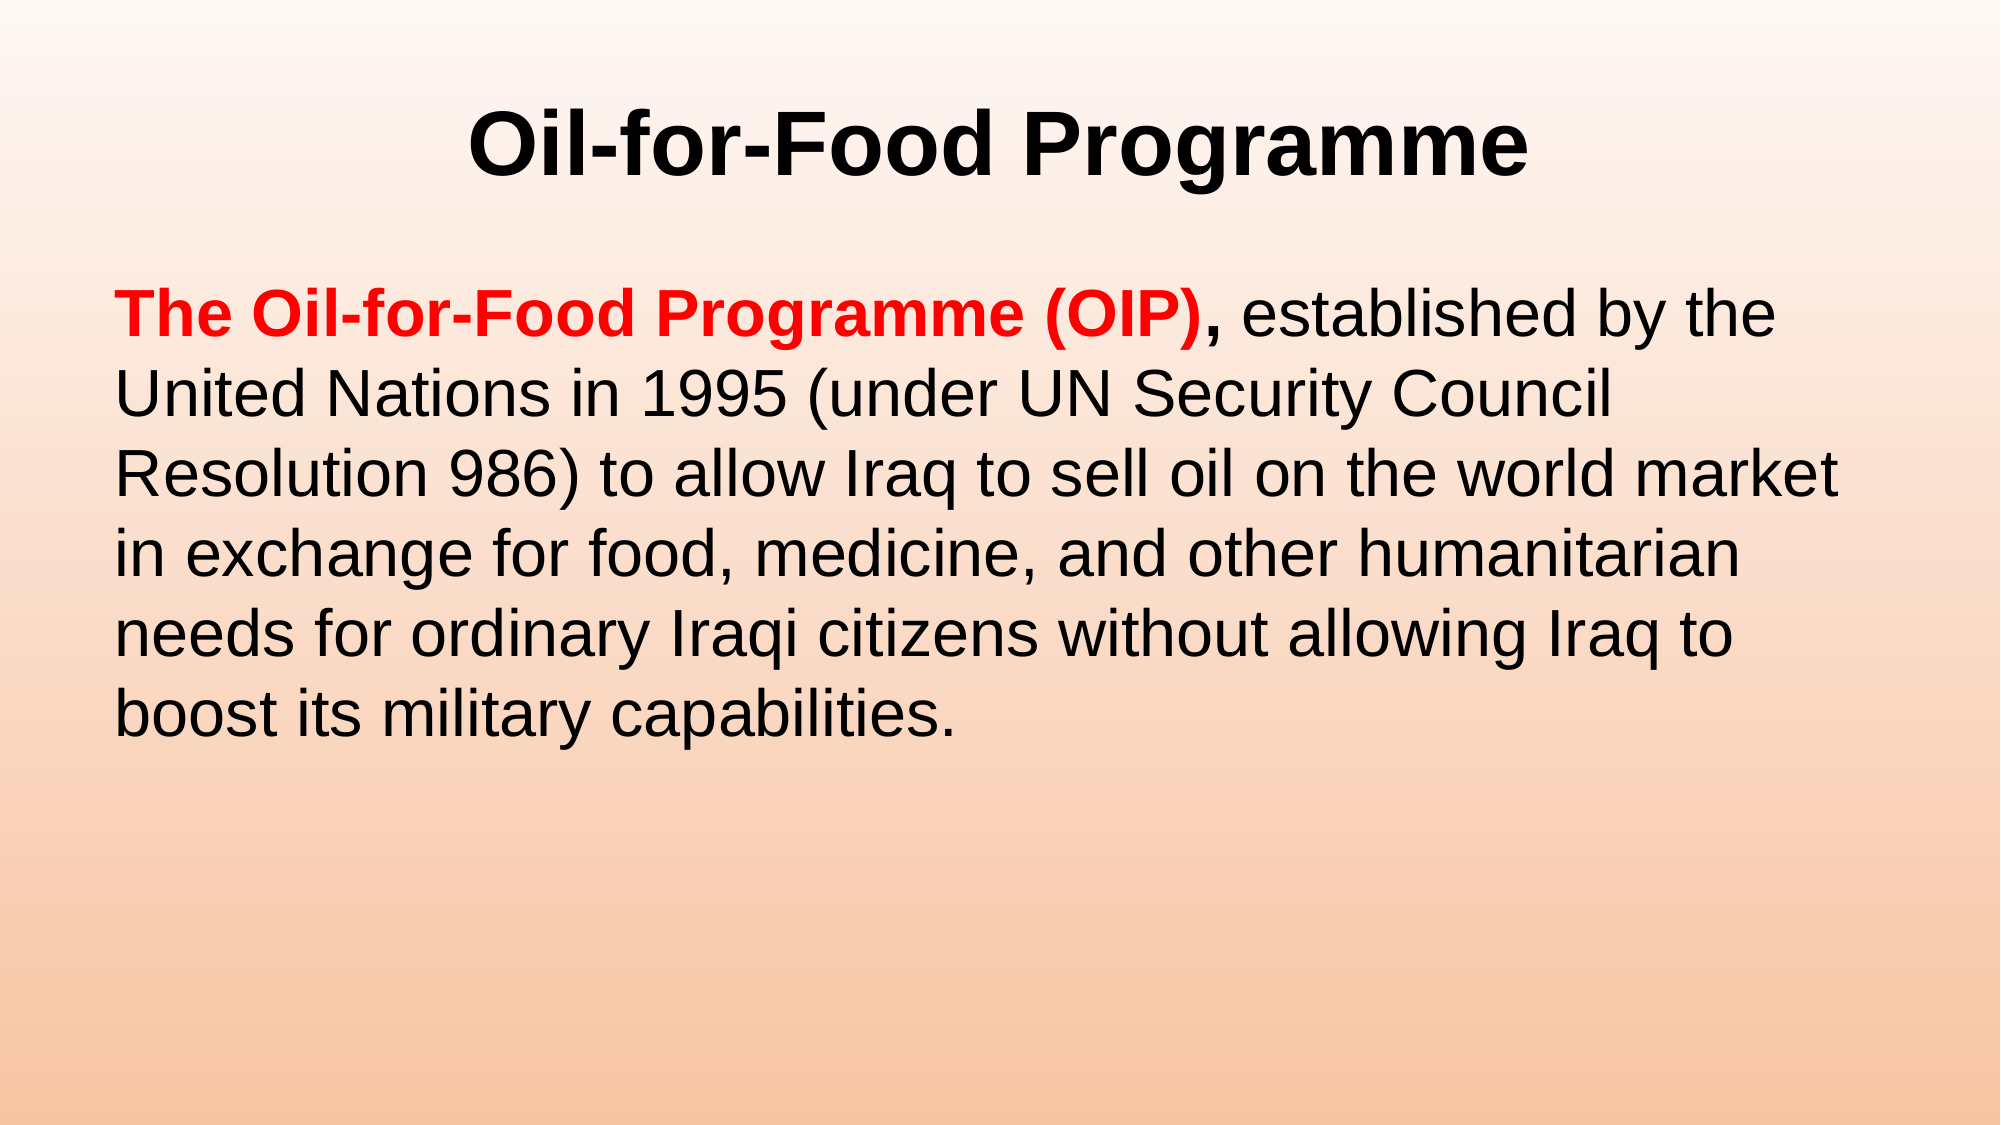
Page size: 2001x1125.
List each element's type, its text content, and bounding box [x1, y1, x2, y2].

list The Oil-for-Food Programme (OIP), established by the United Nations in 1995 (under UN Security Council Resolution 986) to allow Iraq to sell oil on the world market in exchange for food, medicine, and other humanitarian needs for ordinary Iraqi citizens without allowing Iraq to boost its military capabilities. [99, 262, 1900, 1005]
title Oil-for-Food Programme [99, 45, 1900, 233]
